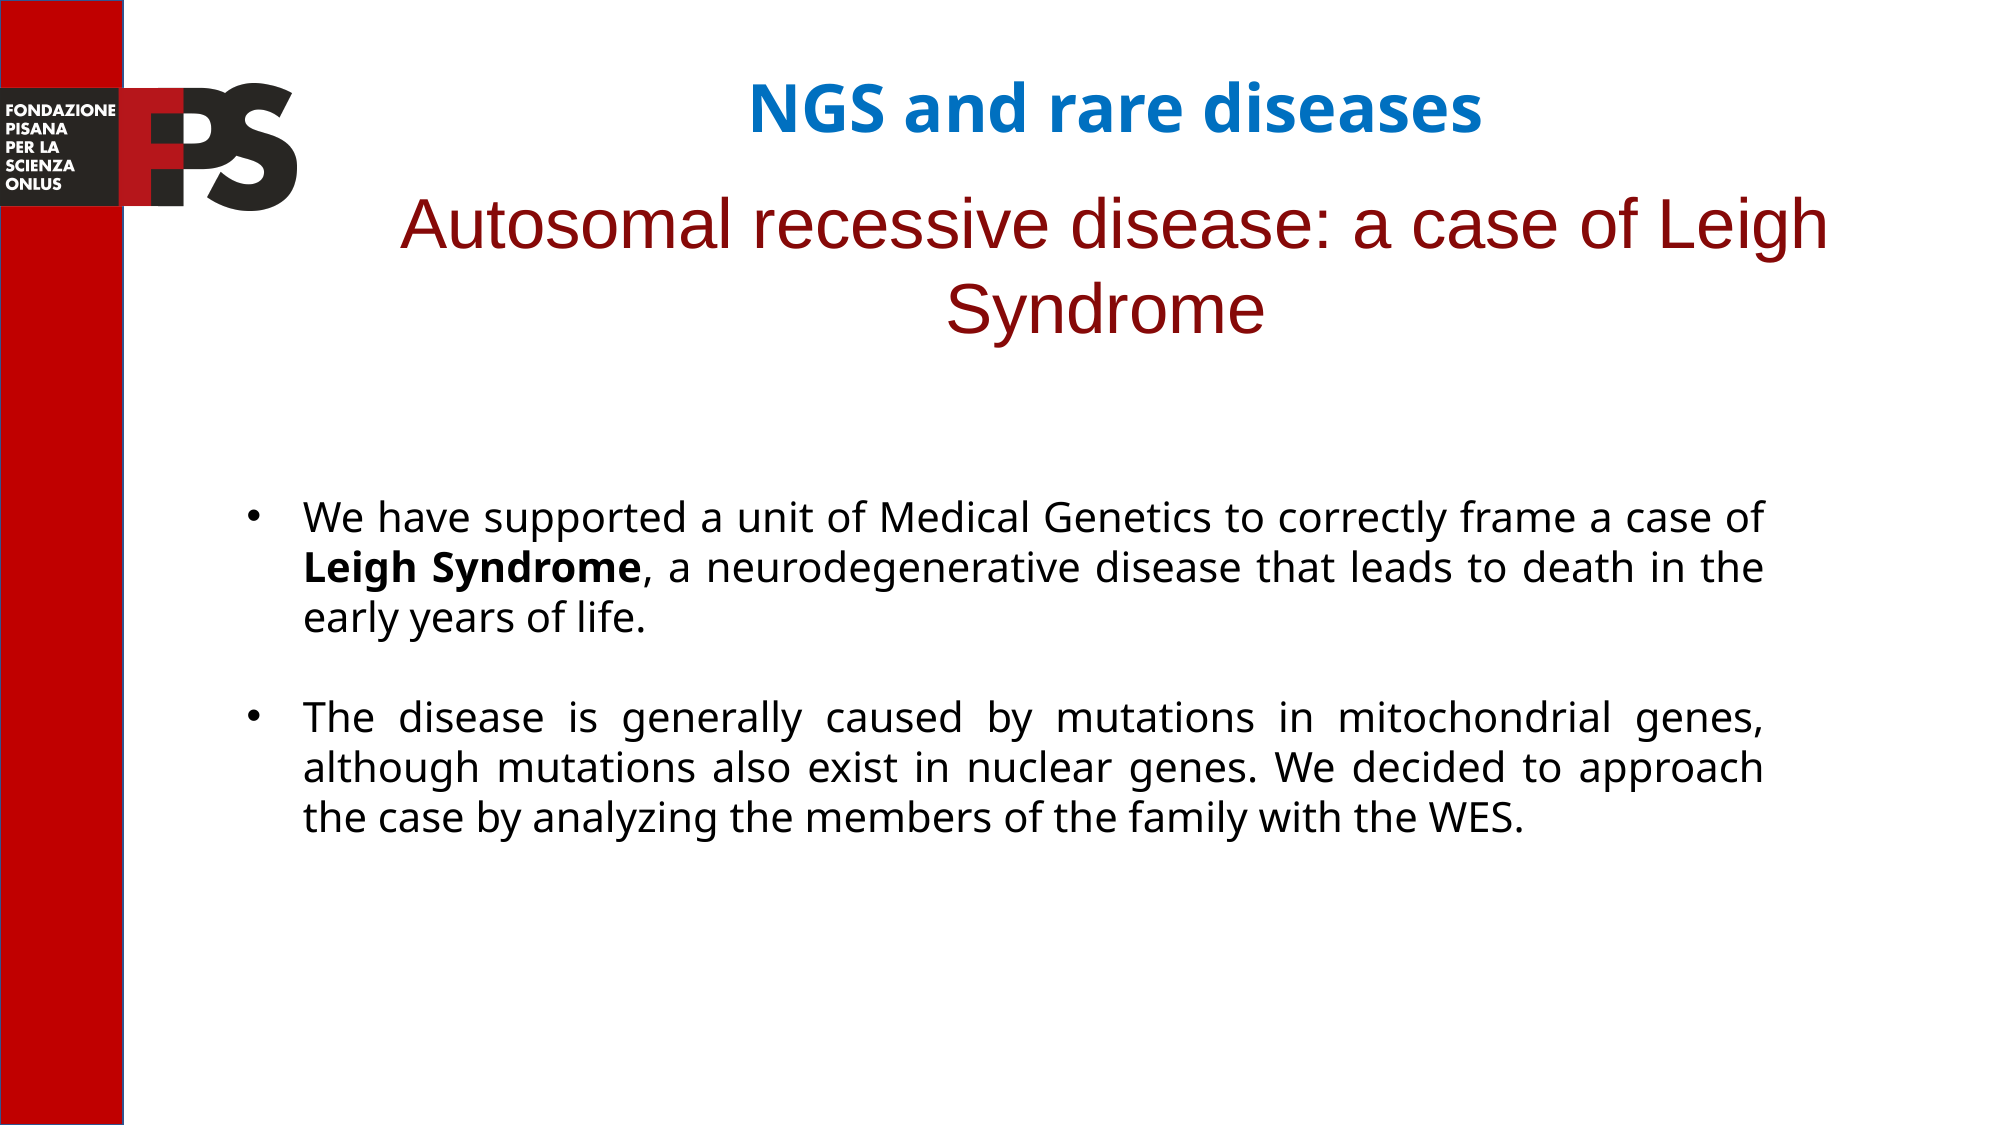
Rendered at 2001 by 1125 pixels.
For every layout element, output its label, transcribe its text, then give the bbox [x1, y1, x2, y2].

text_box We have supported a unit of Medical Genetics to correctly frame a case of Leigh Syndrome, a neurodegenerative disease that leads to death in the early years of life. The disease is generally caused by mutations in mitochondrial genes, although mutations also exist in nuclear genes. We decided to approach the case by analyzing the members of the family with the WES. [297, 433, 1781, 948]
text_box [0, 0, 297, 1125]
text_box NGS and rare diseases [297, 58, 1935, 153]
text_box Autosomal recessive disease: a case of Leigh Syndrome [303, 170, 1928, 355]
